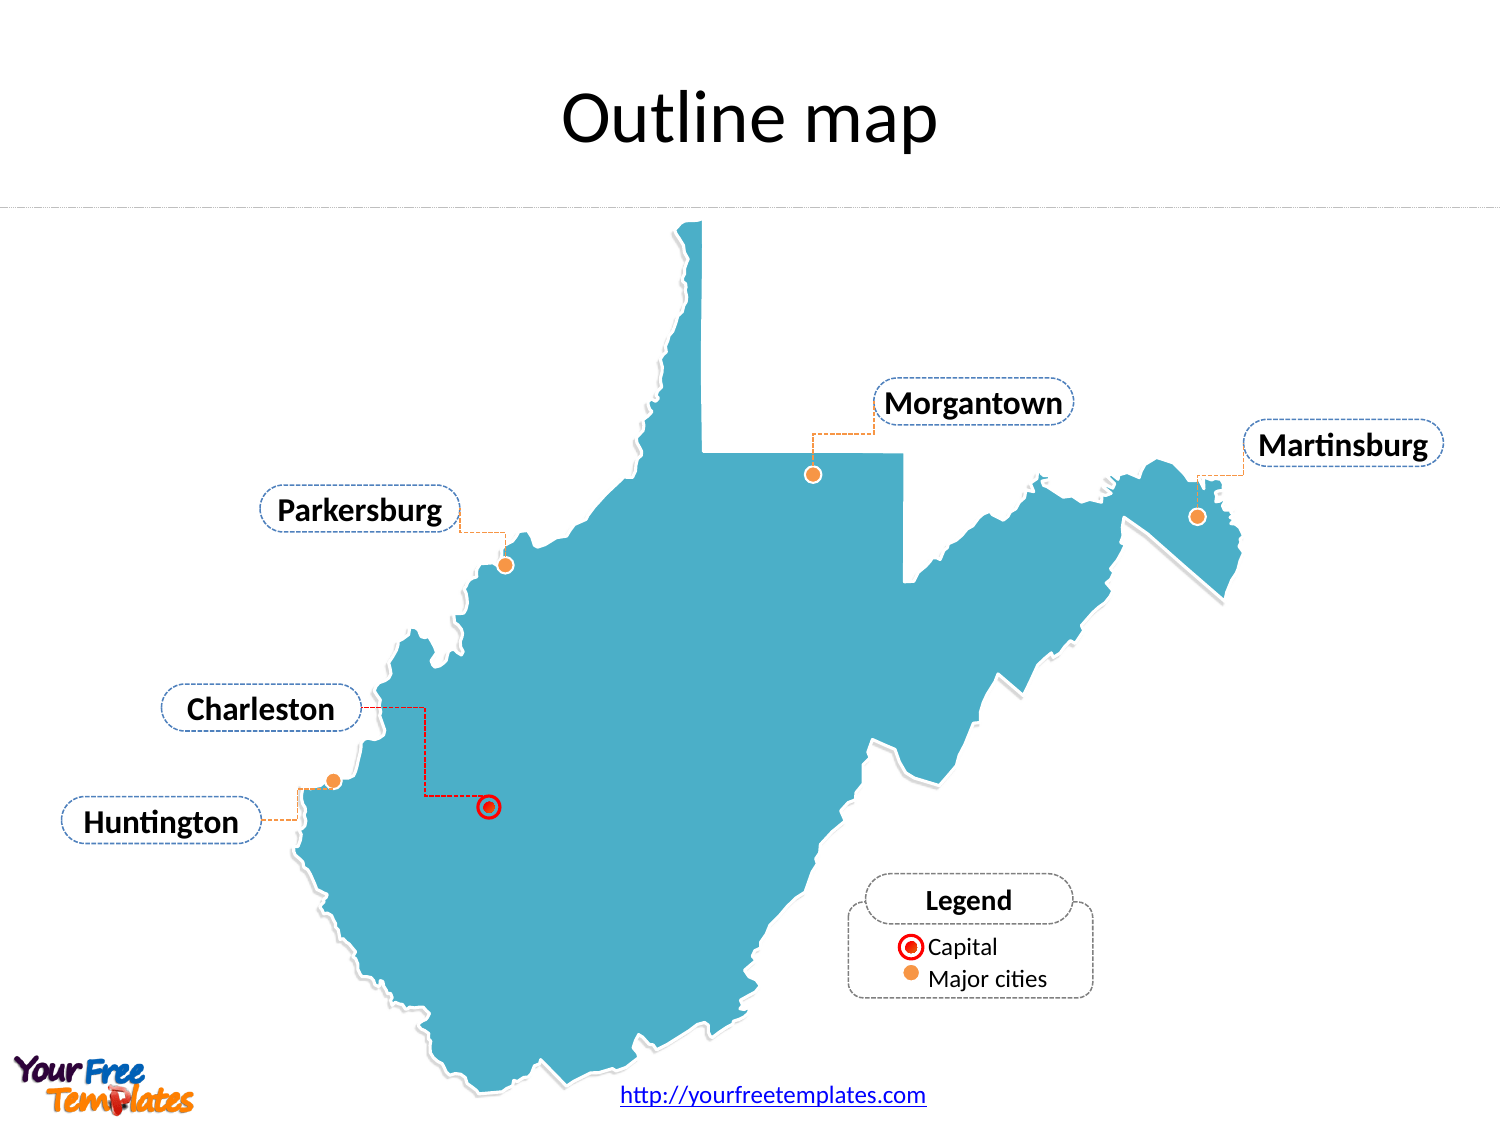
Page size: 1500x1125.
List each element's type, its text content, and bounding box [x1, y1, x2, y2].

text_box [61, 217, 1444, 1095]
title Outline map [75, 18, 1425, 207]
picture [10, 1048, 202, 1120]
